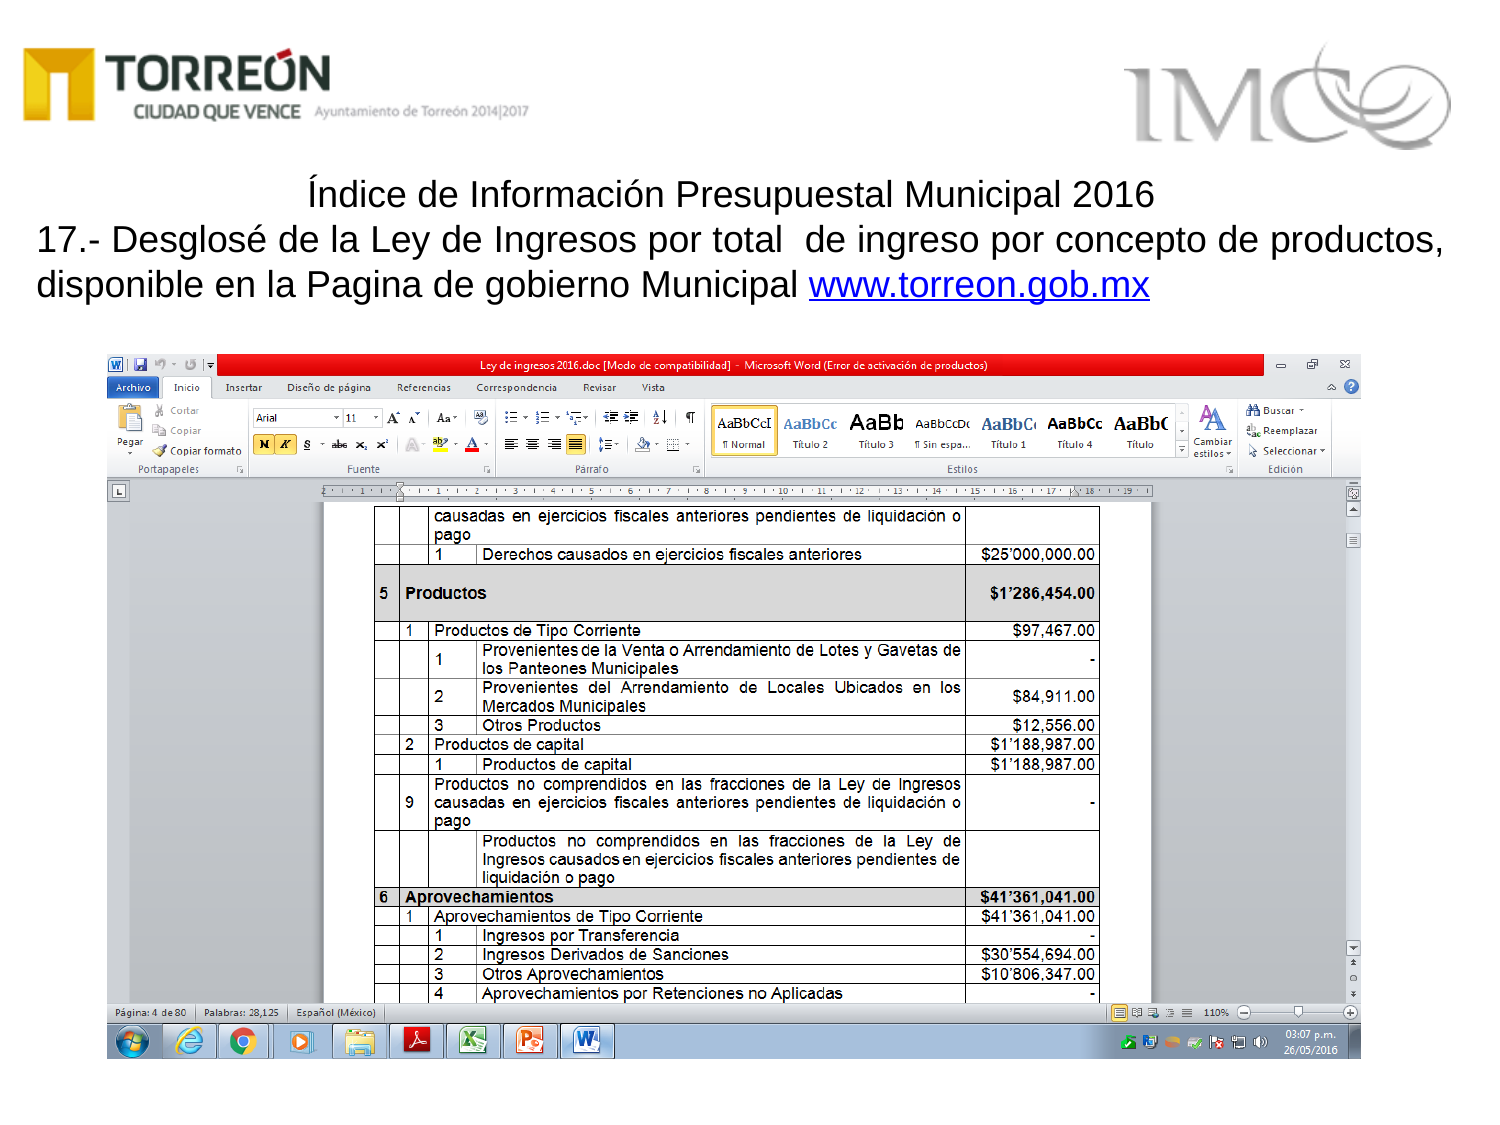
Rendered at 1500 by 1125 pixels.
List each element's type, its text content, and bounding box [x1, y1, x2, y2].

text_box 17.- Desglosé de la Ley de Ingresos por total de ingreso por concepto de productos, disponible en la Pagina de gobierno Municipal www.torreon.gob.mx [22, 160, 1459, 327]
picture [19, 44, 569, 129]
picture [106, 354, 1361, 1060]
picture [1124, 38, 1452, 151]
